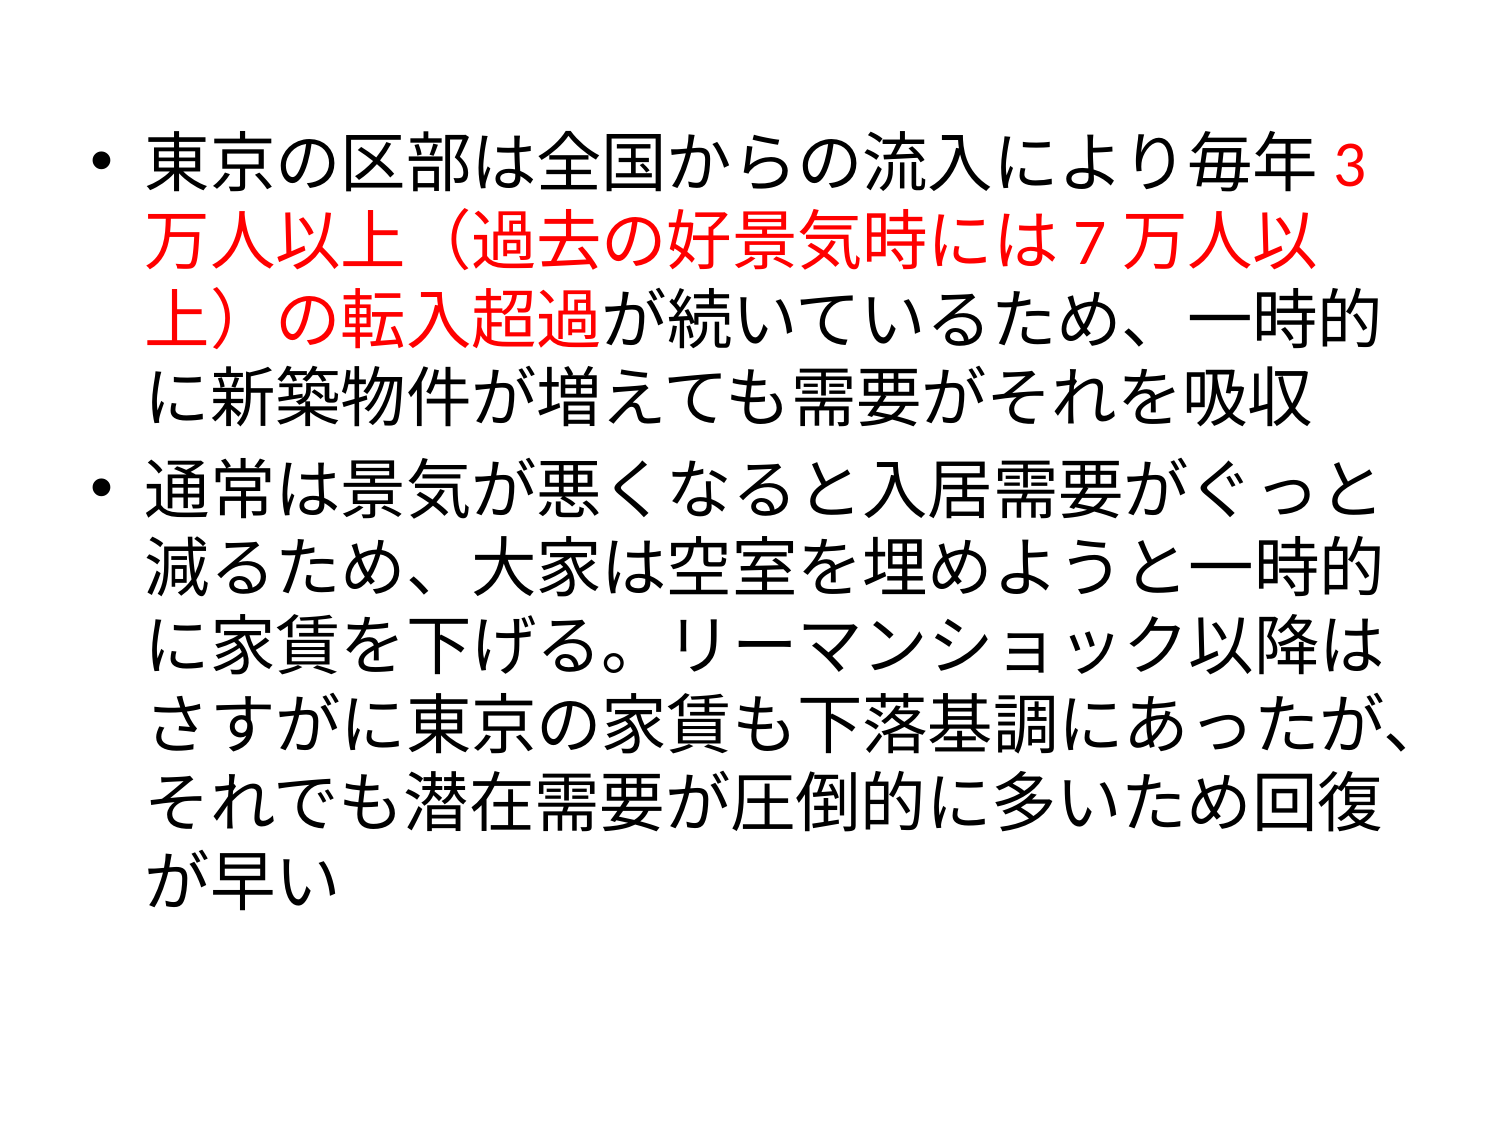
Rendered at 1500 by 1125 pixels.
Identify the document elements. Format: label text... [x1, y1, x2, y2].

list 東京の区部は全国からの流入により毎年3万人以上（過去の好景気時には7万人以上）の転入超過が続いているため、一時的に新築物件が増えても需要がそれを吸収 通常は景気が悪くなると入居需要がぐっと減るため、大家は空室を埋めようと一時的に家賃を下げる。リーマンショック以降はさすがに東京の家賃も下落基調にあったが、それでも潜在需要が圧倒的に多いため回復が早い [75, 113, 1425, 1005]
